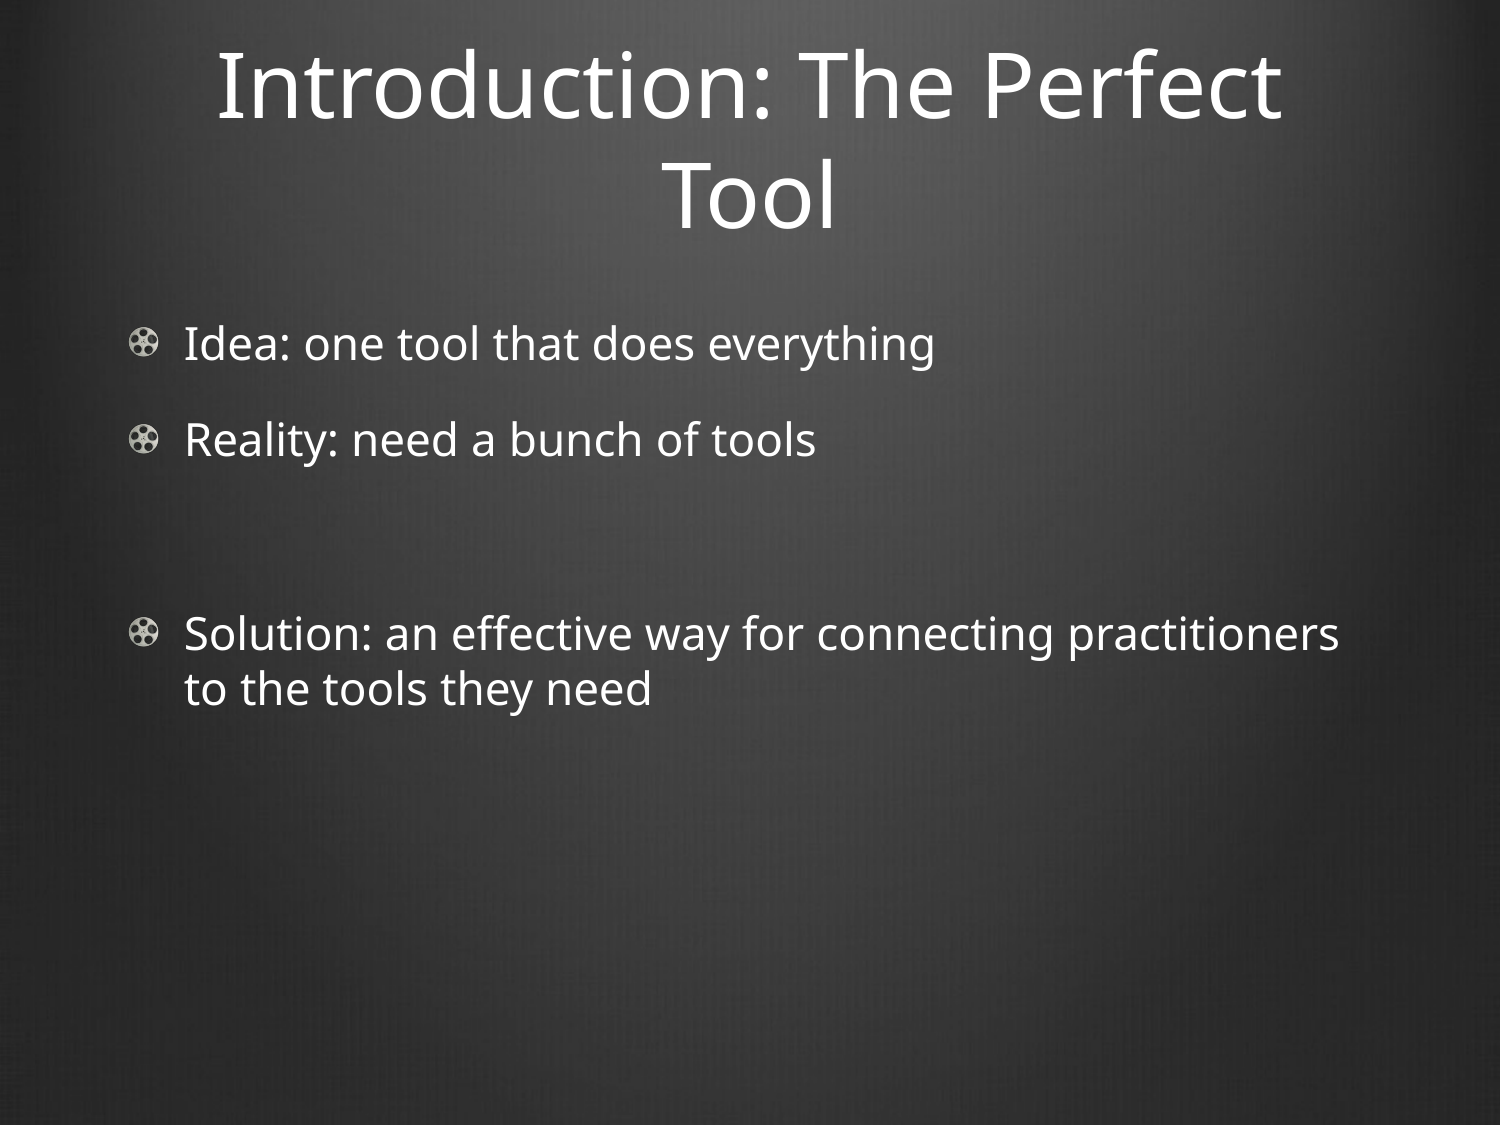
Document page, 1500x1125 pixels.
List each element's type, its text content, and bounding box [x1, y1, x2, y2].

title Introduction: The Perfect Tool [112, 19, 1388, 255]
picture [127, 615, 160, 648]
list Idea: one tool that does everything Reality: need a bunch of tools Solution: an effective way for connecting practitioners to the tools they need [112, 306, 1388, 1005]
picture [127, 325, 160, 358]
picture [127, 422, 160, 455]
